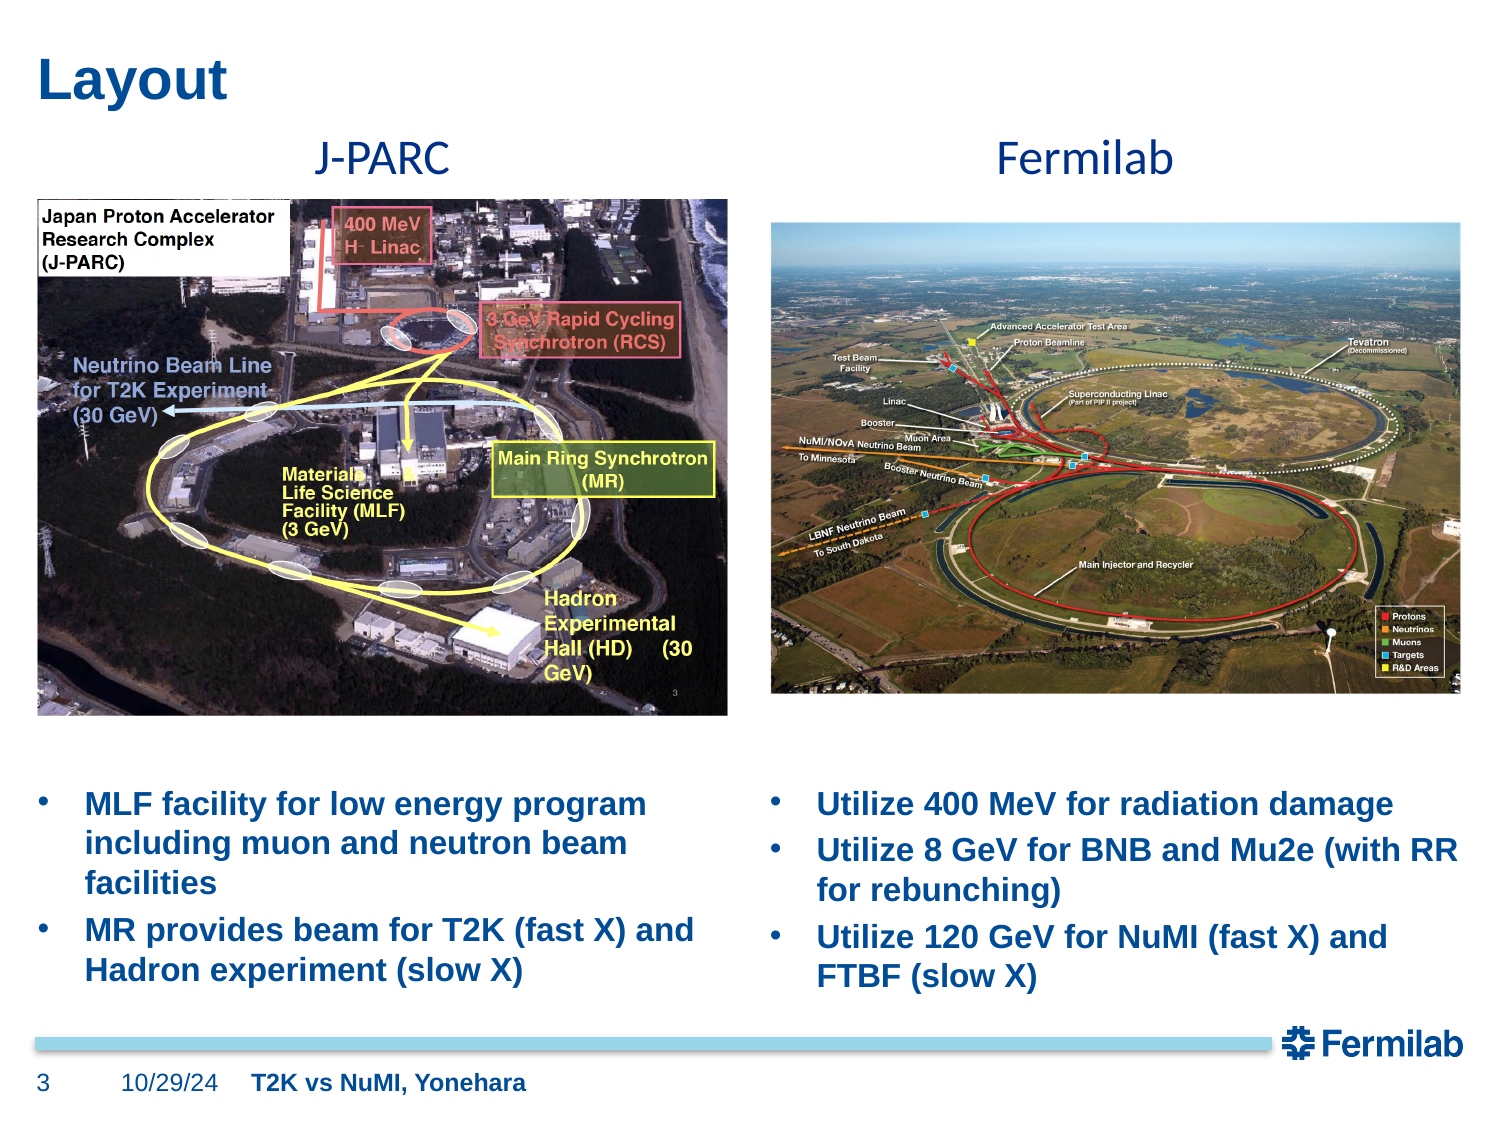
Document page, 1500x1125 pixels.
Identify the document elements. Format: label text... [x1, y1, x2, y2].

footer T2K vs NuMI, Yonehara [251, 1066, 1279, 1107]
title Layout [37, 41, 1463, 112]
list MLF facility for low energy program including muon and neutron beam facilities MR provides beam for T2K (fast X) and Hadron experiment (slow X) [37, 781, 728, 990]
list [37, 199, 728, 716]
text_box J-PARC [299, 117, 466, 193]
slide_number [120, 1066, 232, 1107]
picture [1282, 1026, 1463, 1060]
list Utilize 400 MeV for radiation damage Utilize 8 GeV for BNB and Mu2e (with RR for rebunching) Utilize 120 GeV for NuMI (fast X) and FTBF (slow X) [769, 781, 1460, 990]
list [769, 220, 1462, 695]
text_box Fermilab [981, 117, 1190, 193]
slide_number 3 [36, 1066, 105, 1106]
